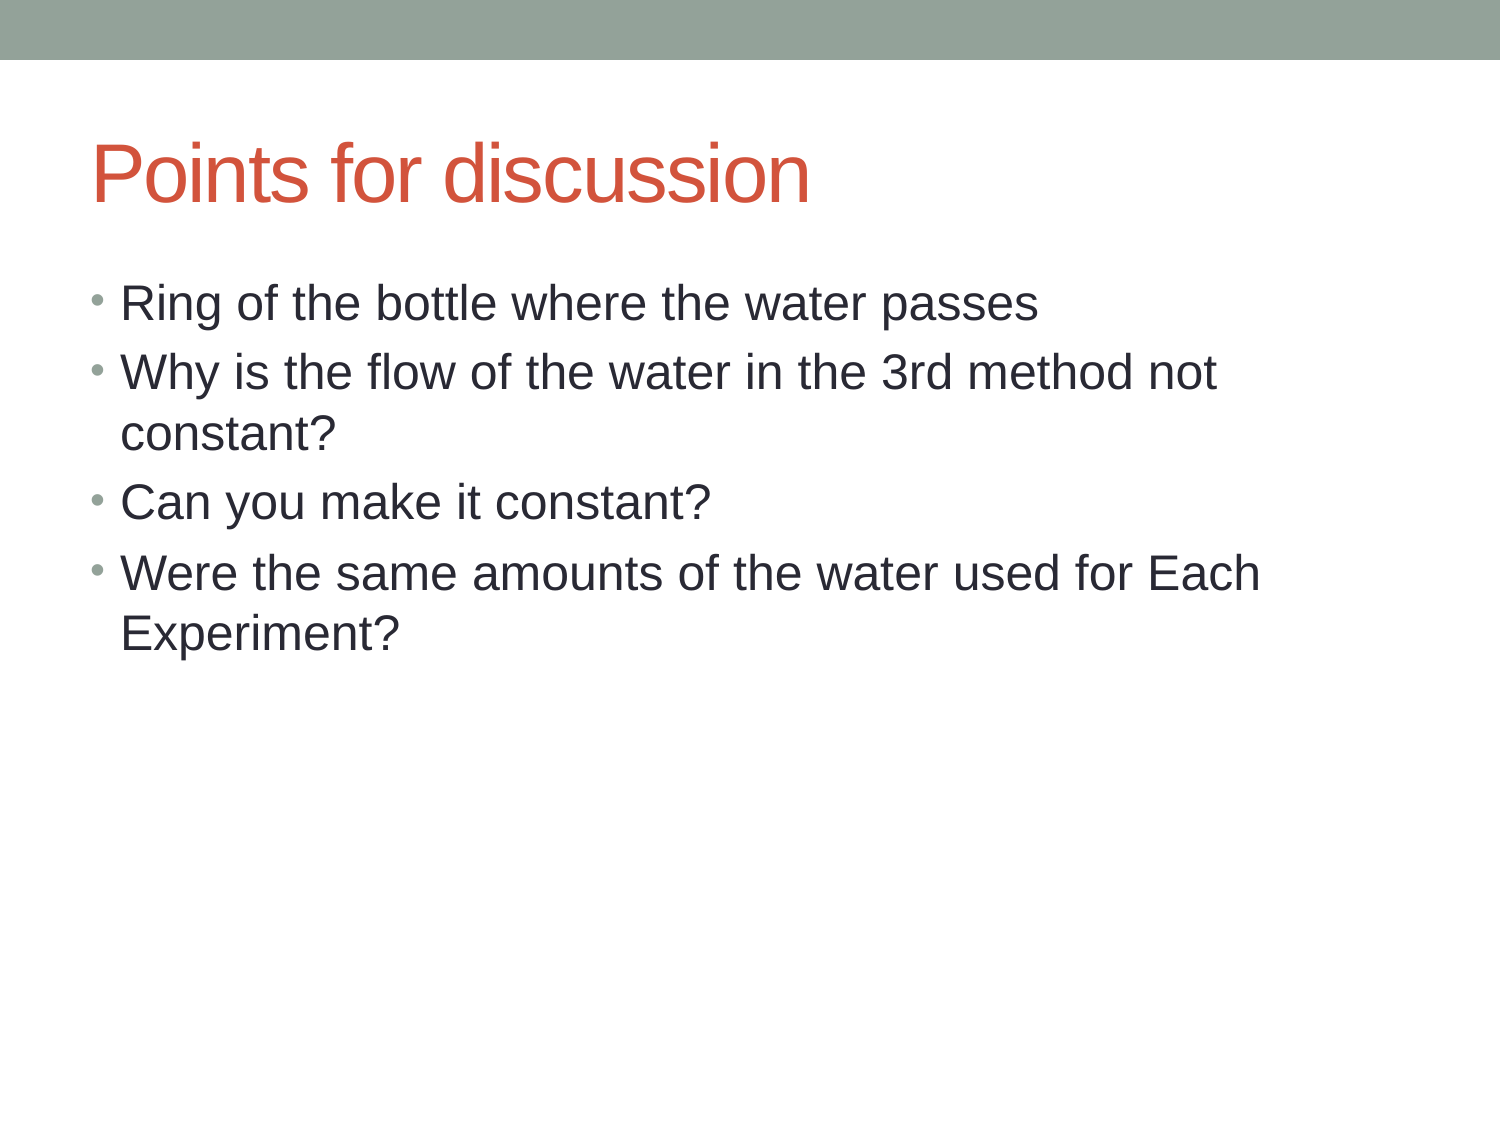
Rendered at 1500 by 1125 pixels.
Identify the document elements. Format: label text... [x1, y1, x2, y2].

list Ring of the bottle where the water passes Why is the flow of the water in the 3rd method not constant? Can you make it constant? Were the same amounts of the water used for Each Experiment? [75, 262, 1425, 1063]
title Points for discussion [75, 87, 1425, 250]
